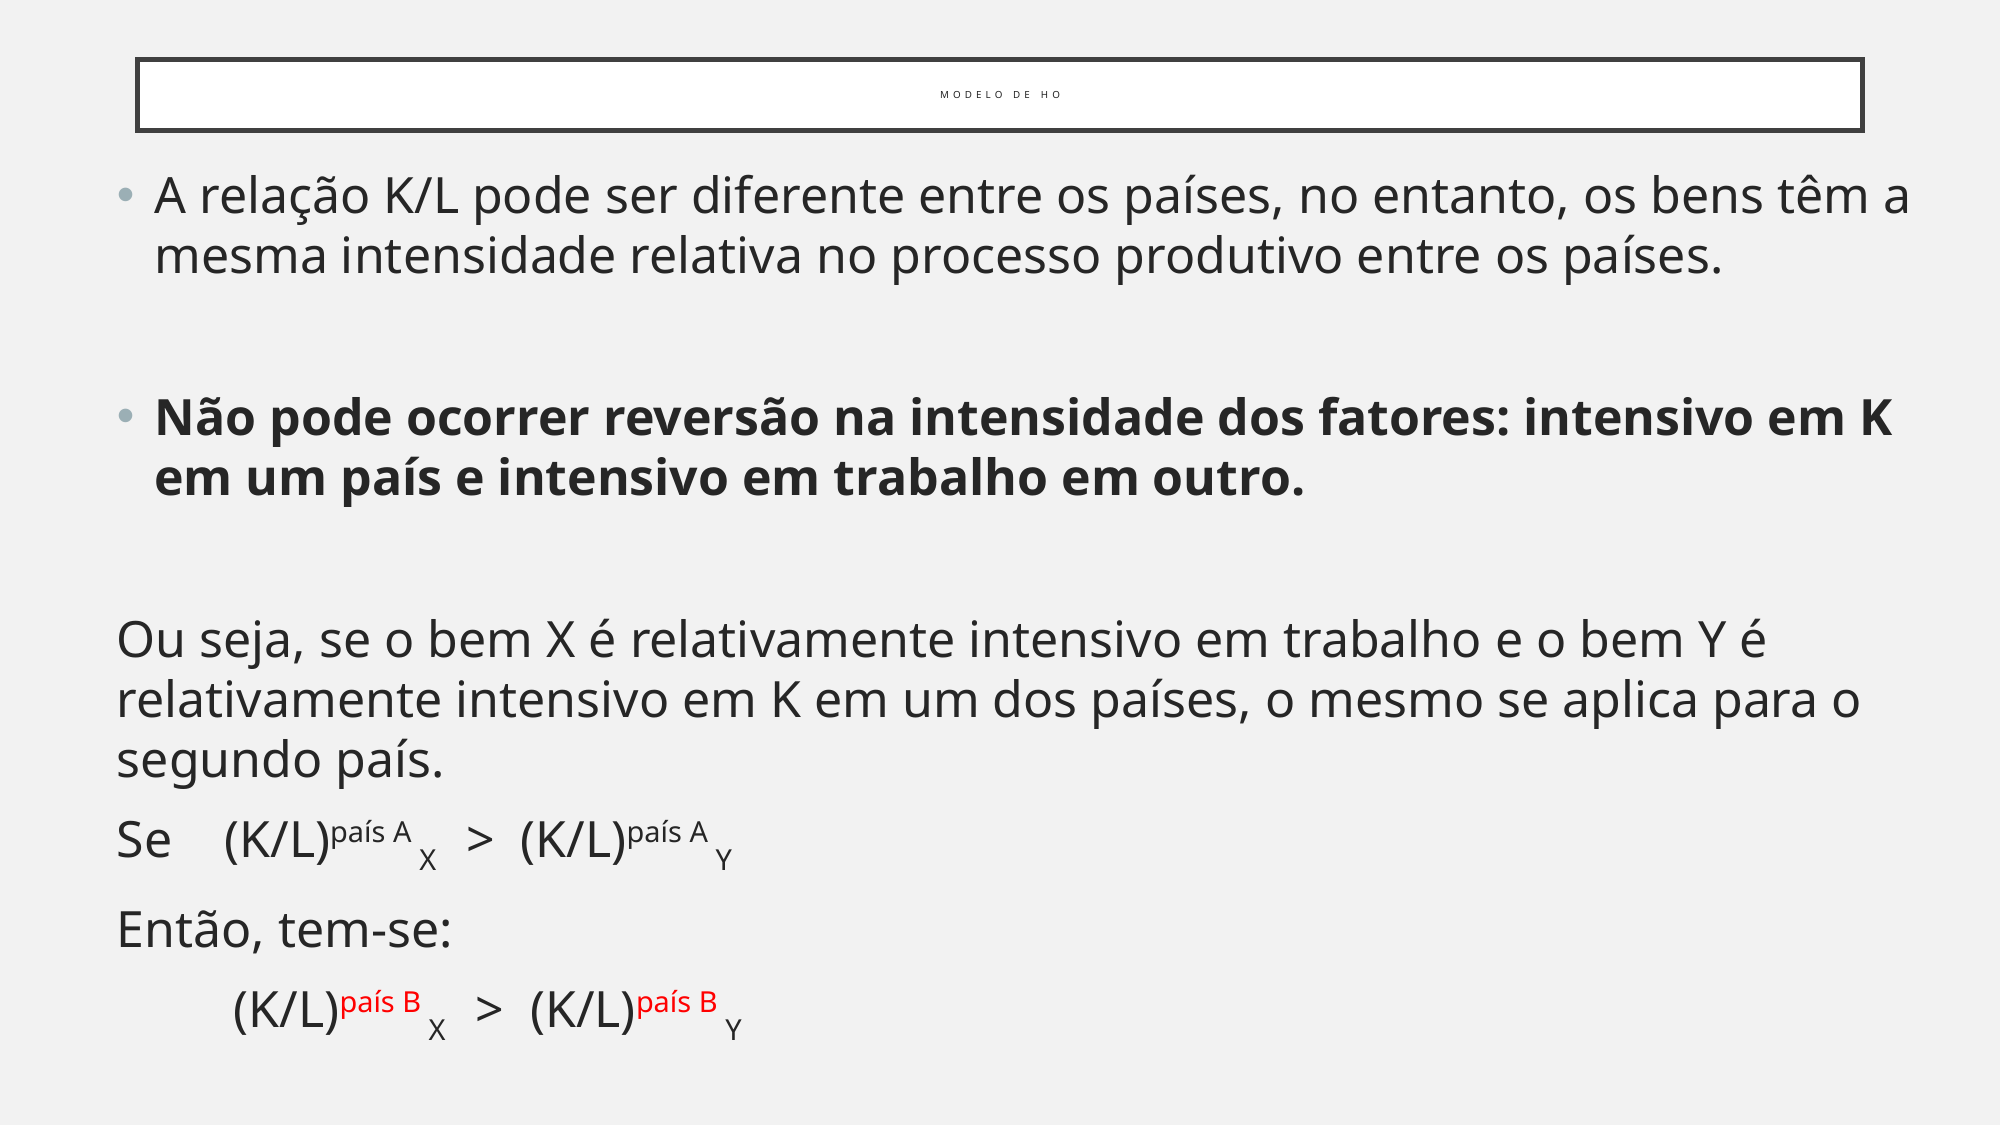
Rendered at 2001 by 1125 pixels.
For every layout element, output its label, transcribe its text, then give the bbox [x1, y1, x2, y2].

title Modelo de HO [135, 57, 1865, 133]
list A relação K/L pode ser diferente entre os países, no entanto, os bens têm a mesma intensidade relativa no processo produtivo entre os países. Não pode ocorrer reversão na intensidade dos fatores: intensivo em K em um país e intensivo em trabalho em outro. Ou seja, se o bem X é relativamente intensivo em trabalho e o bem Y é relativamente intensivo em K em um dos países, o mesmo se aplica para o segundo país. Se (K/L)país A X > (K/L)país A Y Então, tem-se: (K/L)país B X > (K/L)país B Y [101, 156, 1959, 1029]
